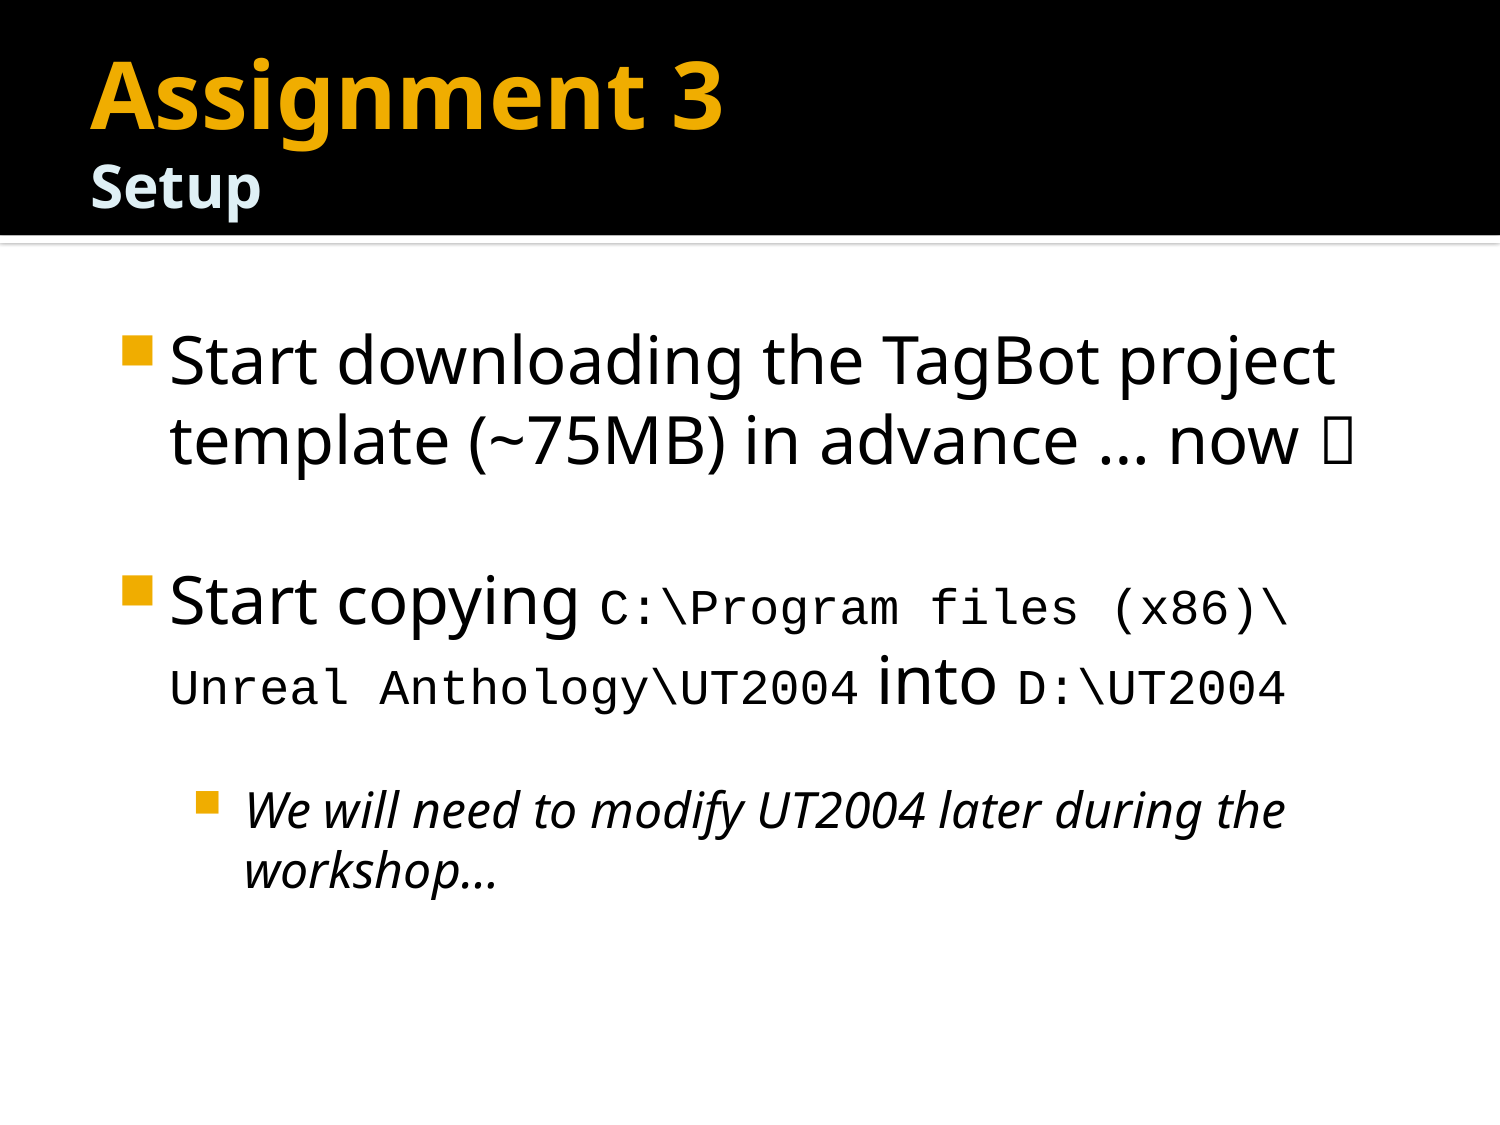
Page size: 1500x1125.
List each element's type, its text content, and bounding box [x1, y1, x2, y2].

text_box Start downloading the TagBot project template (~75MB) in advance … now  Start copying C:\Program files (x86)\Unreal Anthology\UT2004 into D:\UT2004 We will need to modify UT2004 later during the workshop… [88, 302, 1439, 1062]
title Assignment 3 Setup [75, 25, 1425, 231]
